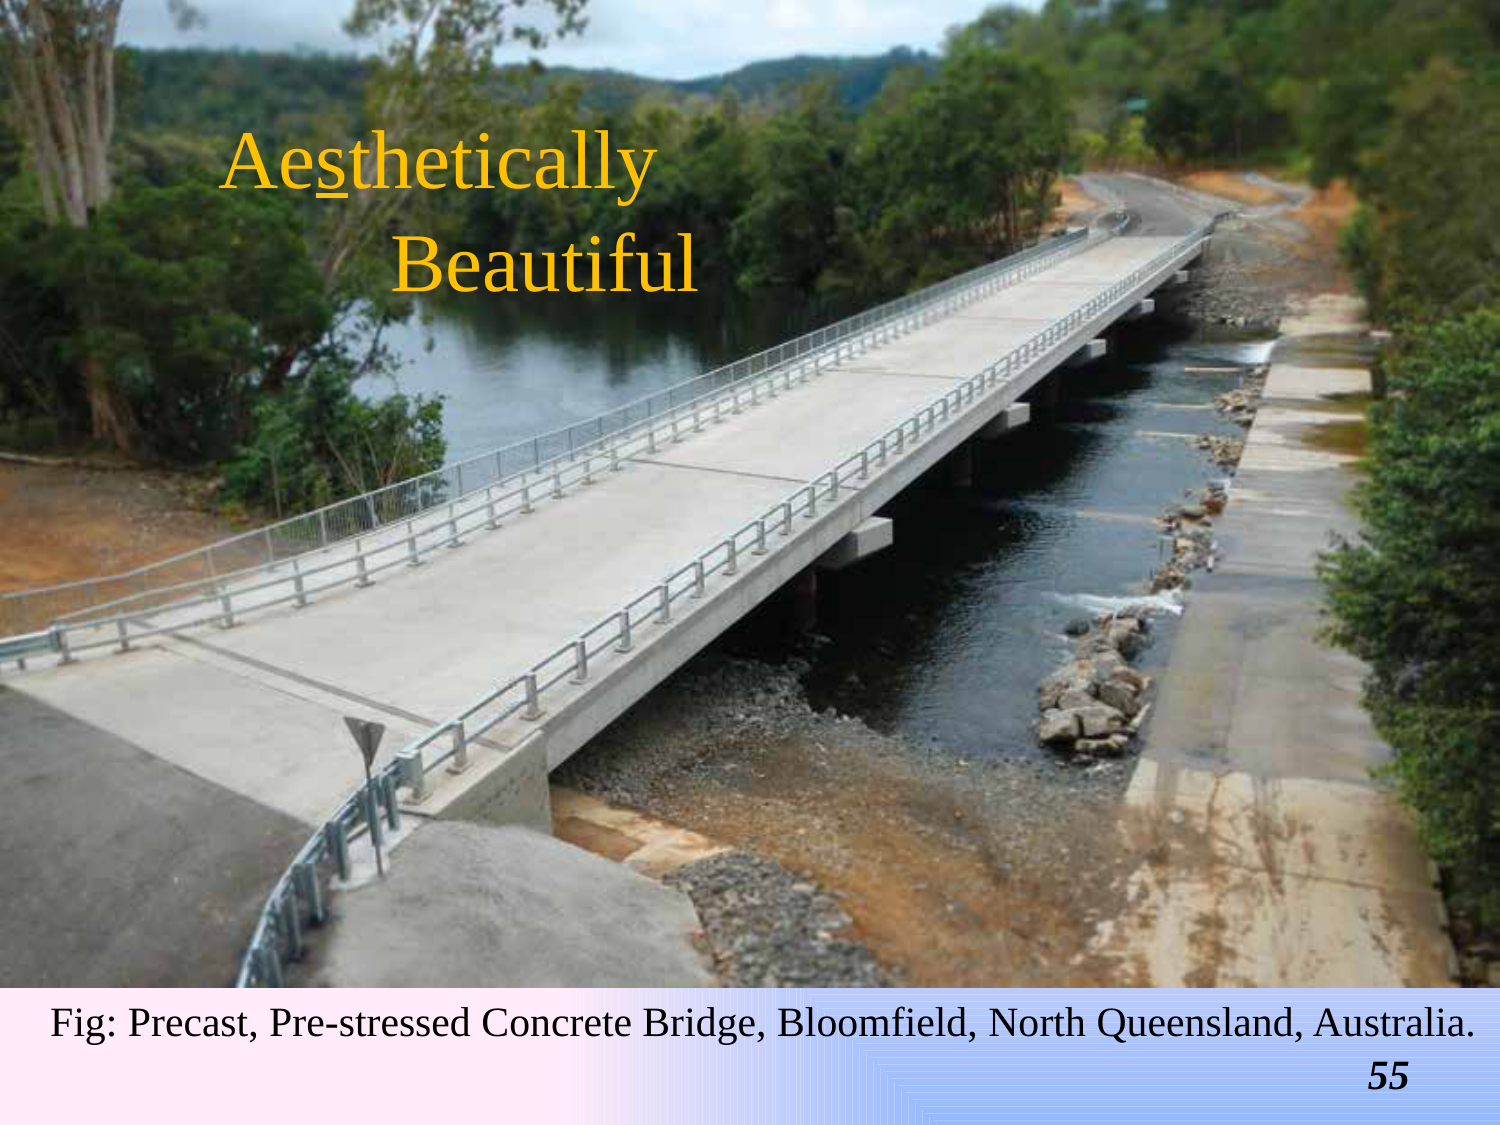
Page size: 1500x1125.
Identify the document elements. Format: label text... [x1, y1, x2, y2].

text_box Fig: Precast, Pre-stressed Concrete Bridge, Bloomfield, North Queensland, Australia. [24, 994, 1500, 1053]
slide_number 55 [1074, 1042, 1425, 1103]
picture [0, 0, 1500, 988]
